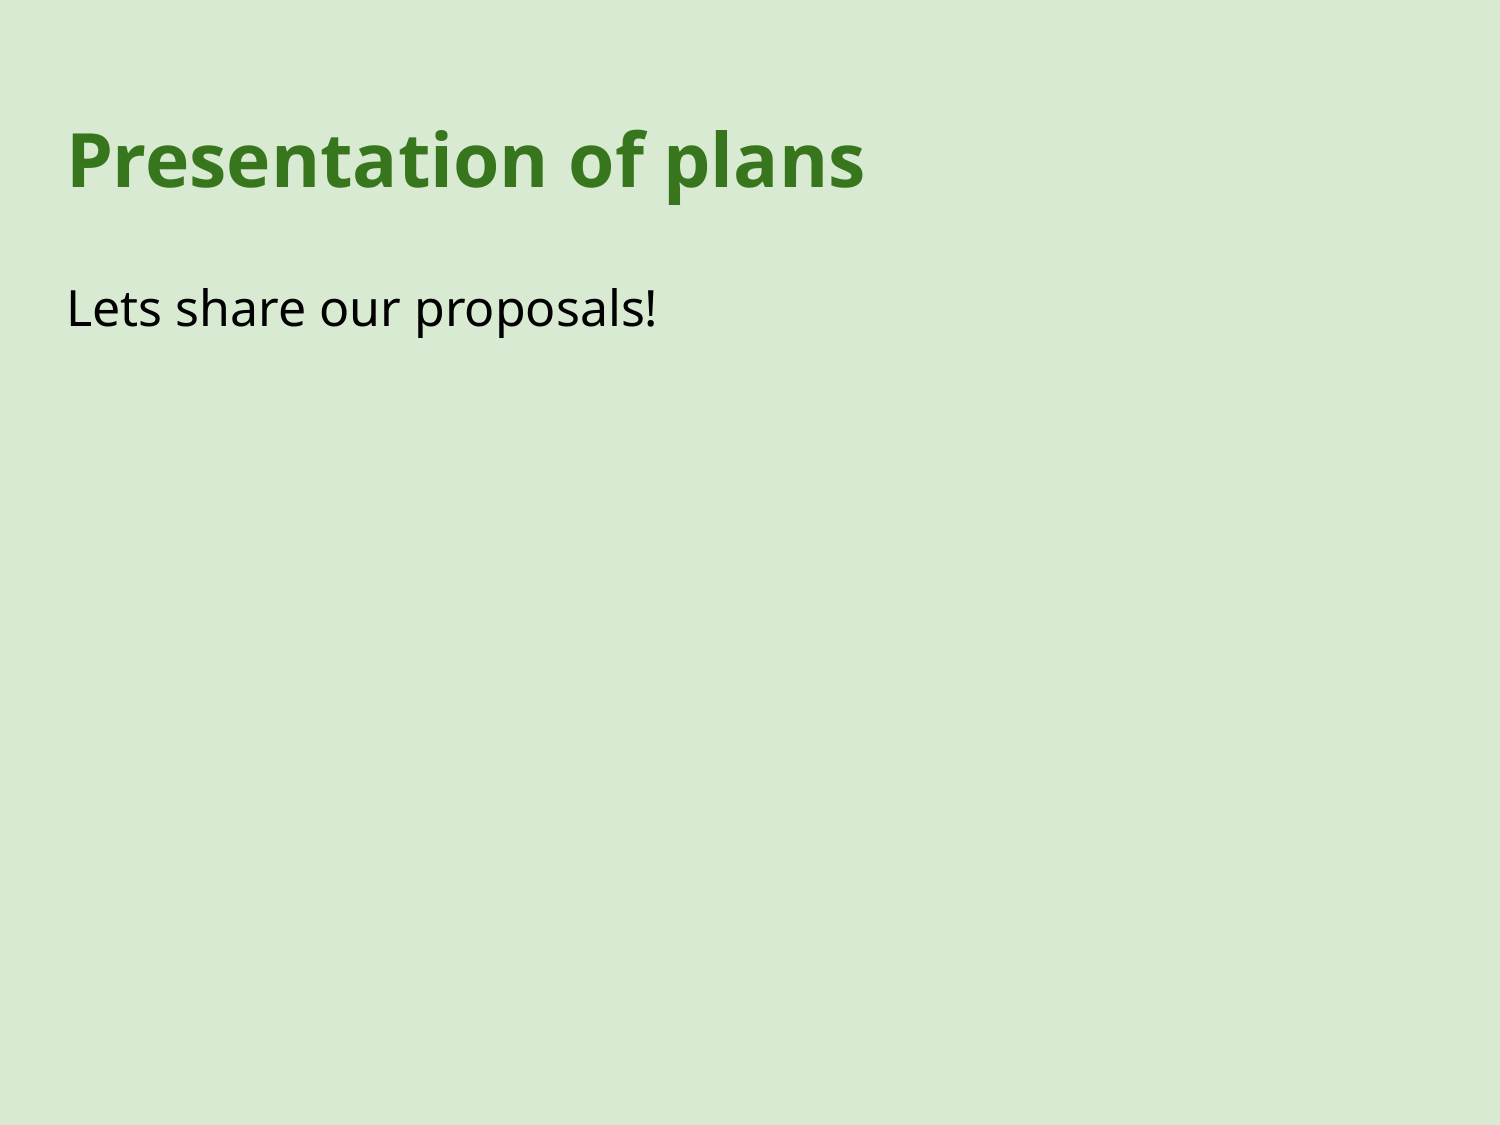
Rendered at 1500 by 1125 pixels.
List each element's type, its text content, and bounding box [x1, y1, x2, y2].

list Lets share our proposals! [51, 252, 1449, 1000]
title Presentation of plans [51, 97, 1449, 223]
